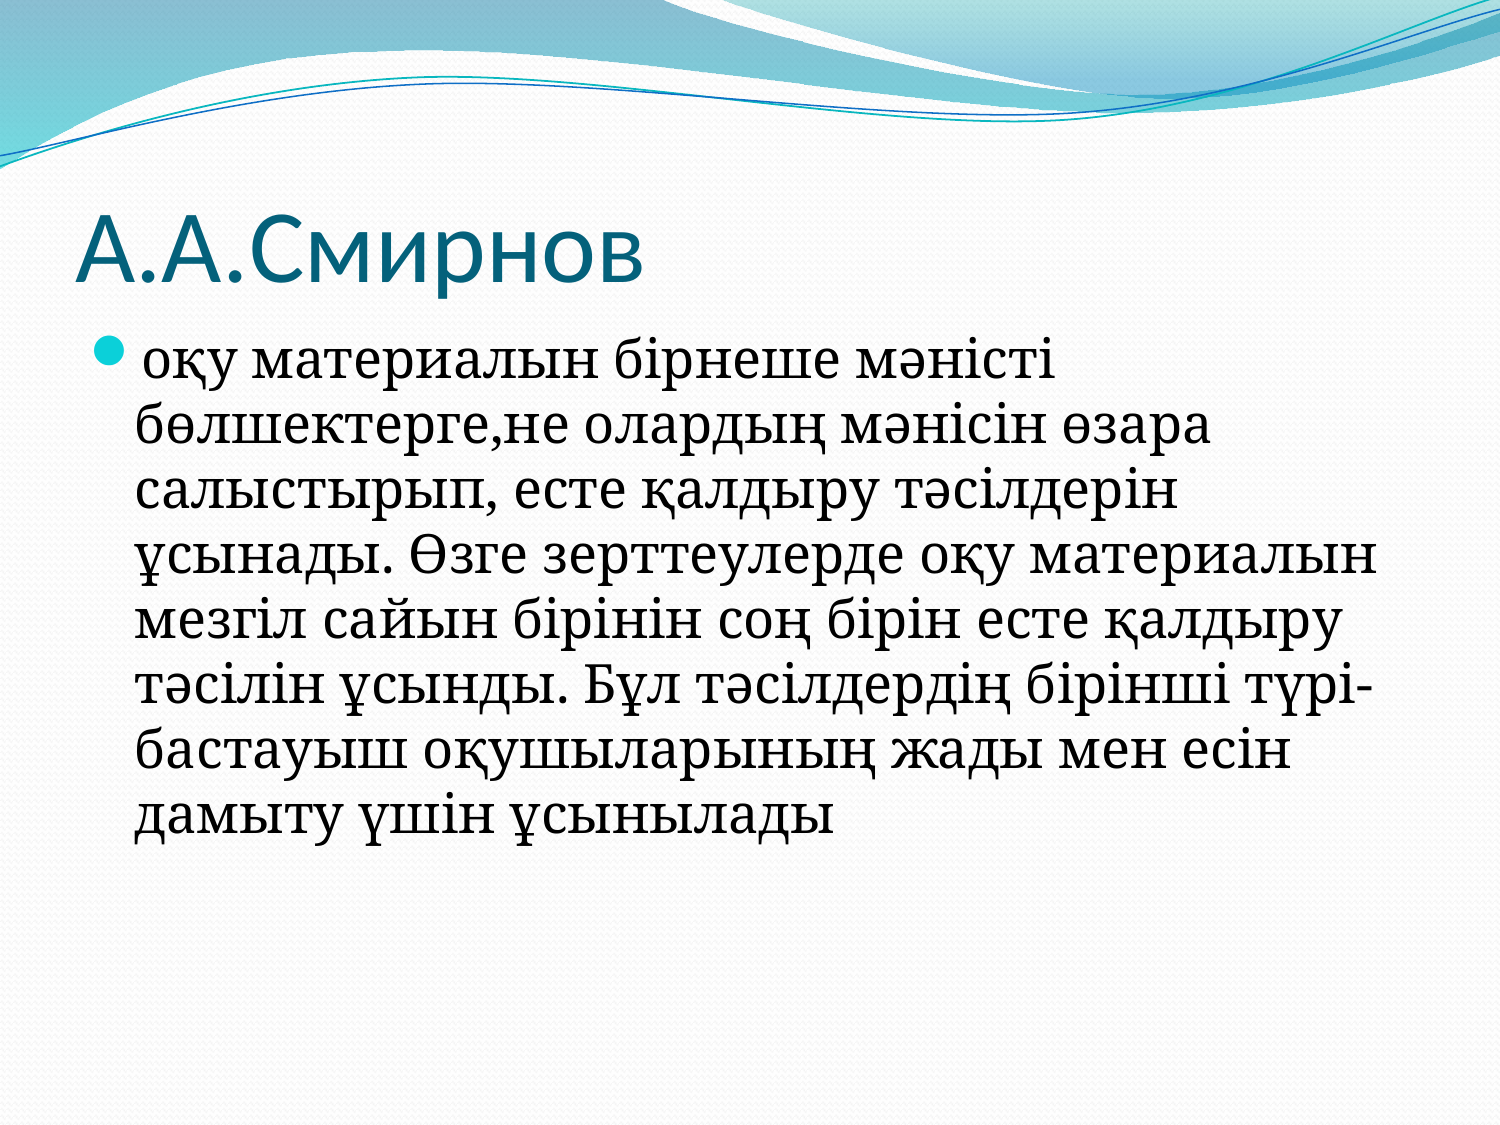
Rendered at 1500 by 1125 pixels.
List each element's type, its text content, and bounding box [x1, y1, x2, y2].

title А.А.Смирнов [75, 115, 1425, 303]
list оқу материалын бірнеше мәністі бөлшектерге,не олардың мәнісін өзара салыстырып, есте қалдыру тәсілдерін ұсынады. Өзге зерттеулерде оқу материалын мезгіл сайын бірінін соң бірін есте қалдыру тәсілін ұсынды. Бұл тәсілдердің бірінші түрі- бастауыш оқушыларының жады мен есін дамыту үшін ұсынылады [75, 317, 1425, 1038]
